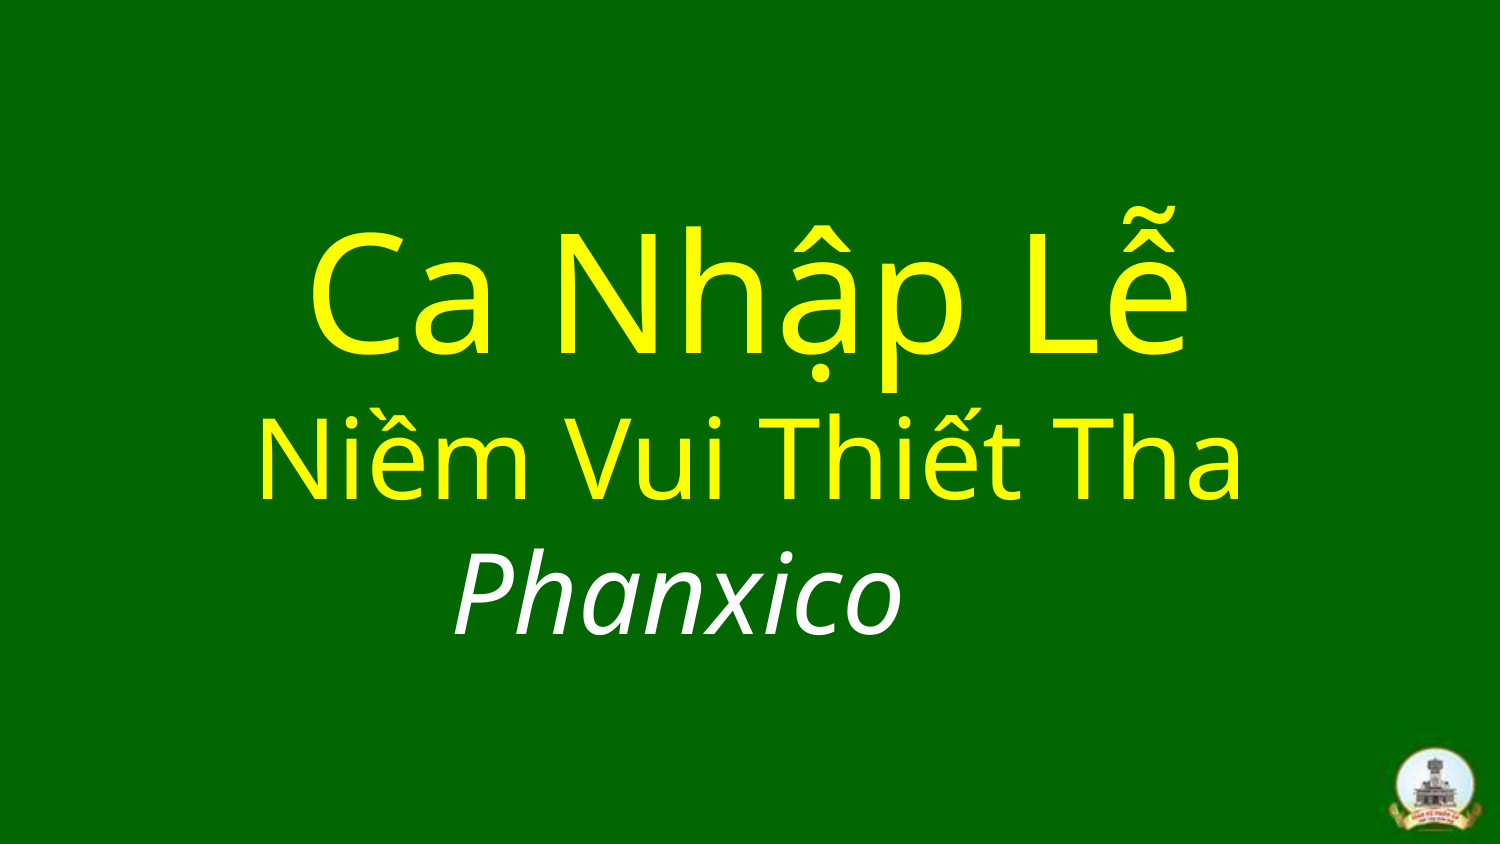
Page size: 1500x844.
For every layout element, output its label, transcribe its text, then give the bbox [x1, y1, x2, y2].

title Ca Nhập Lễ Niềm Vui Thiết Tha Phanxico [0, 0, 1500, 844]
